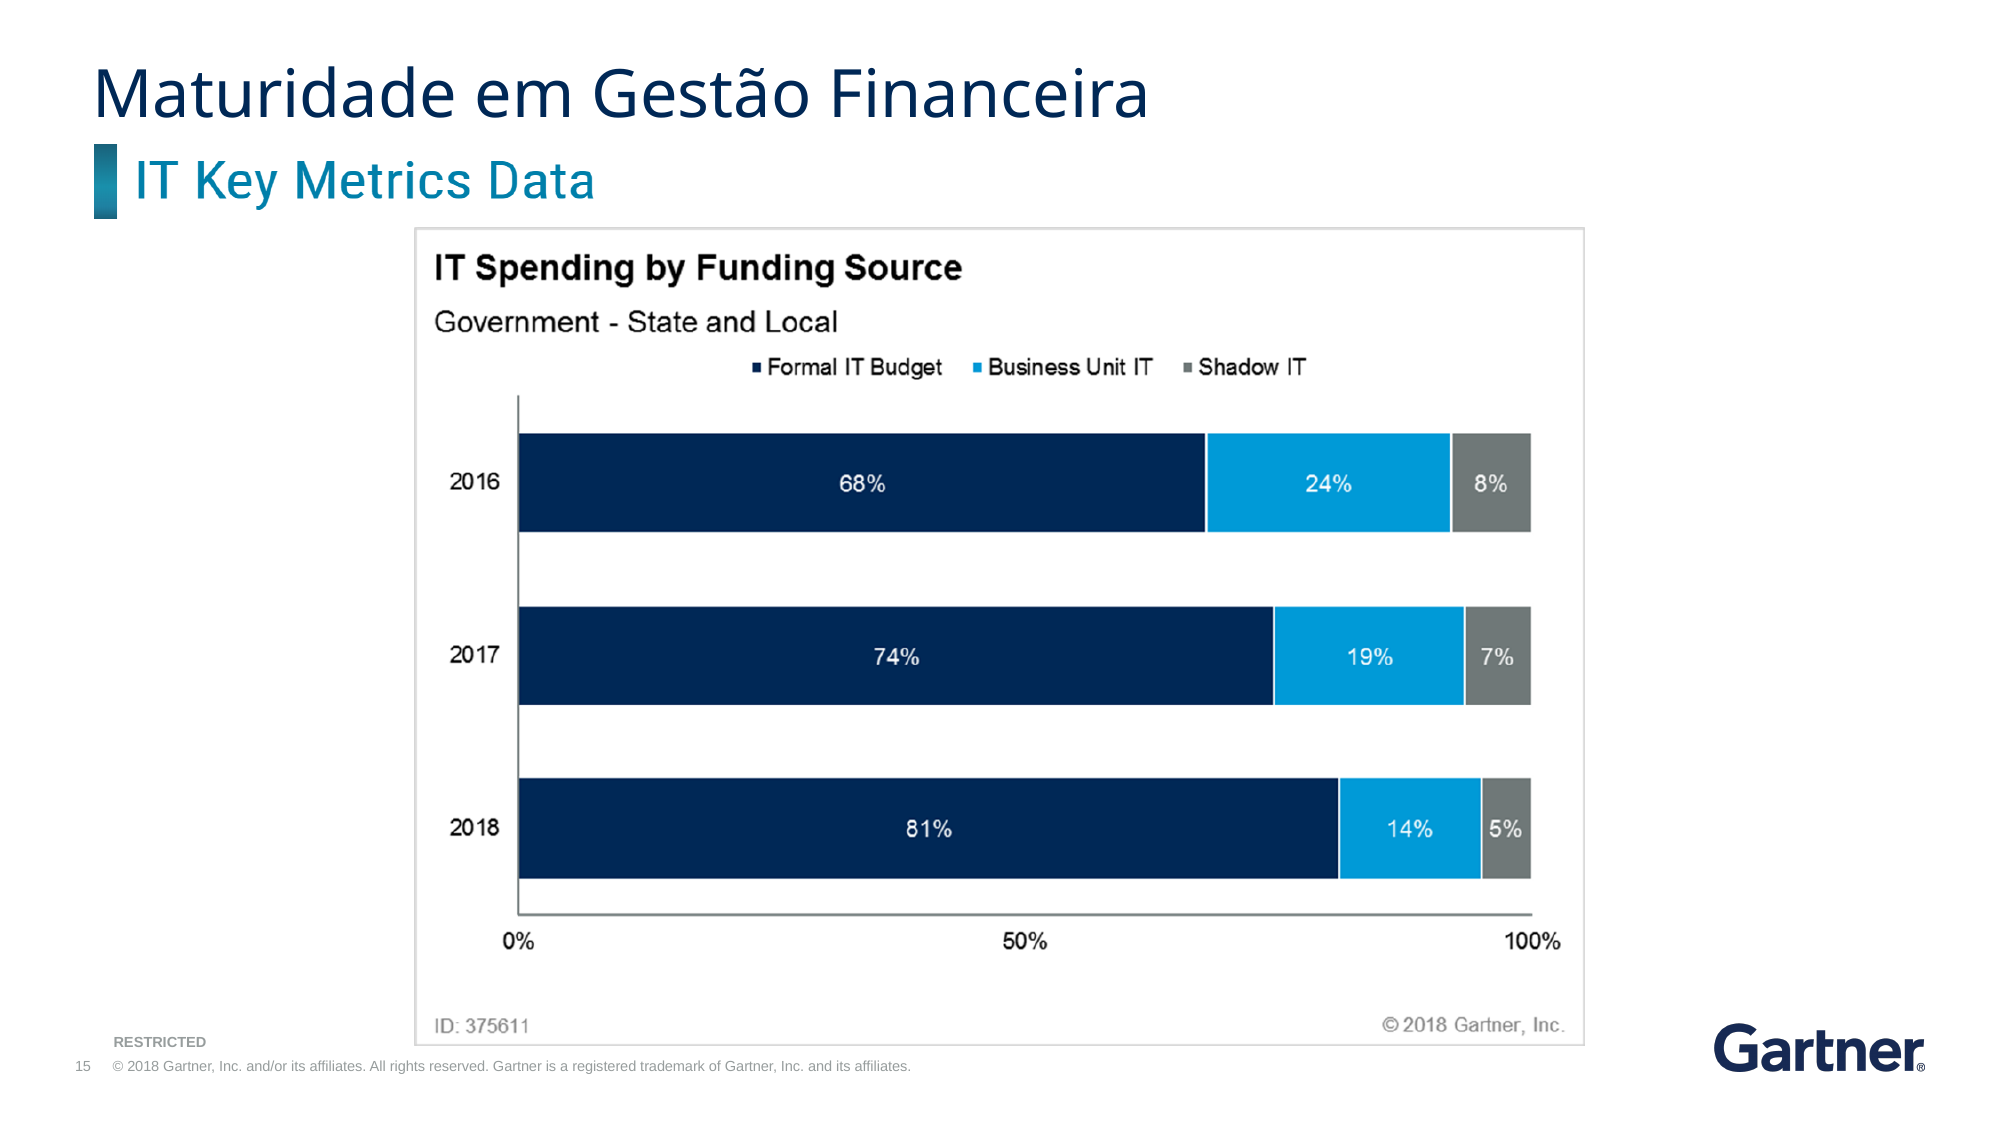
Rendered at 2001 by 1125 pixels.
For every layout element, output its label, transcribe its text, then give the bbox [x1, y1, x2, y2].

picture [414, 227, 1585, 1046]
picture [1714, 1023, 1925, 1072]
title Maturidade em Gestão Financeira [75, 60, 1925, 133]
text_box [62, 141, 1328, 576]
